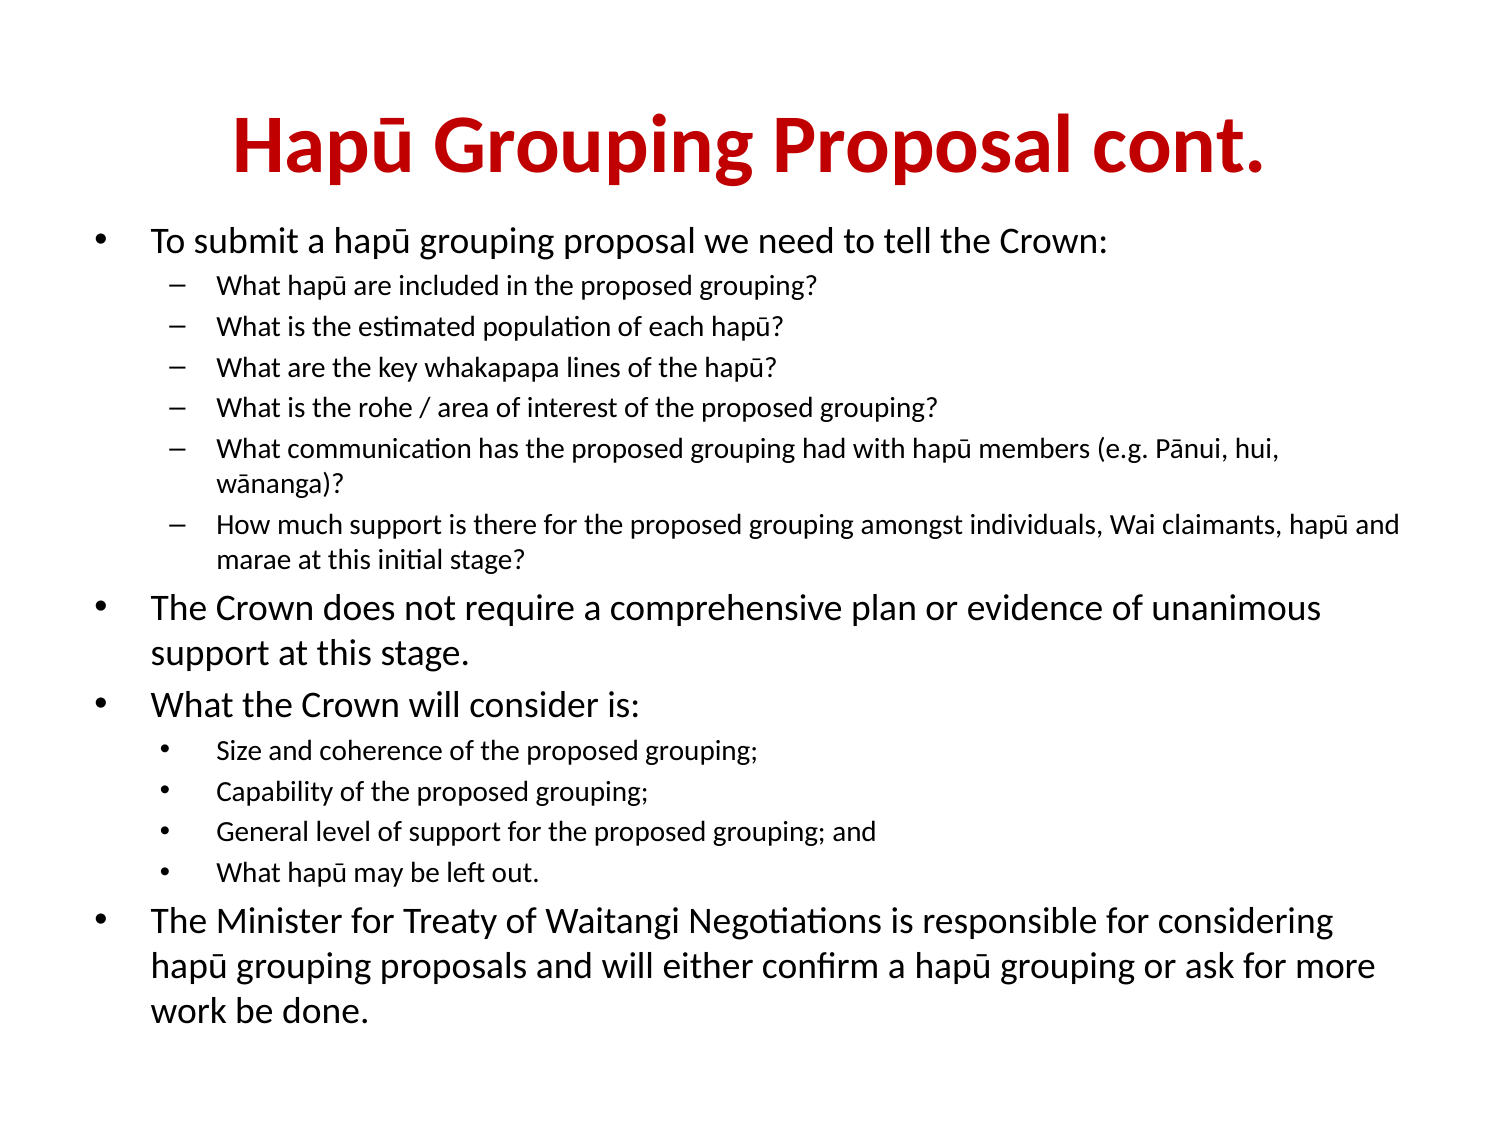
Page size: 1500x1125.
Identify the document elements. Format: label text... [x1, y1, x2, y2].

title Hapū Grouping Proposal cont. [75, 45, 1425, 233]
list To submit a hapū grouping proposal we need to tell the Crown: What hapū are included in the proposed grouping? What is the estimated population of each hapū? What are the key whakapapa lines of the hapū? What is the rohe / area of interest of the proposed grouping? What communication has the proposed grouping had with hapū members (e.g. Pānui, hui, wānanga)? How much support is there for the proposed grouping amongst individuals, Wai claimants, hapū and marae at this initial stage? The Crown does not require a comprehensive plan or evidence of unanimous support at this stage. What the Crown will consider is: Size and coherence of the proposed grouping; Capability of the proposed grouping; General level of support for the proposed grouping; and What hapū may be left out. The Minister for Treaty of Waitangi Negotiations is responsible for considering hapū grouping proposals and will either confirm a hapū grouping or ask for more work be done. [79, 208, 1430, 951]
